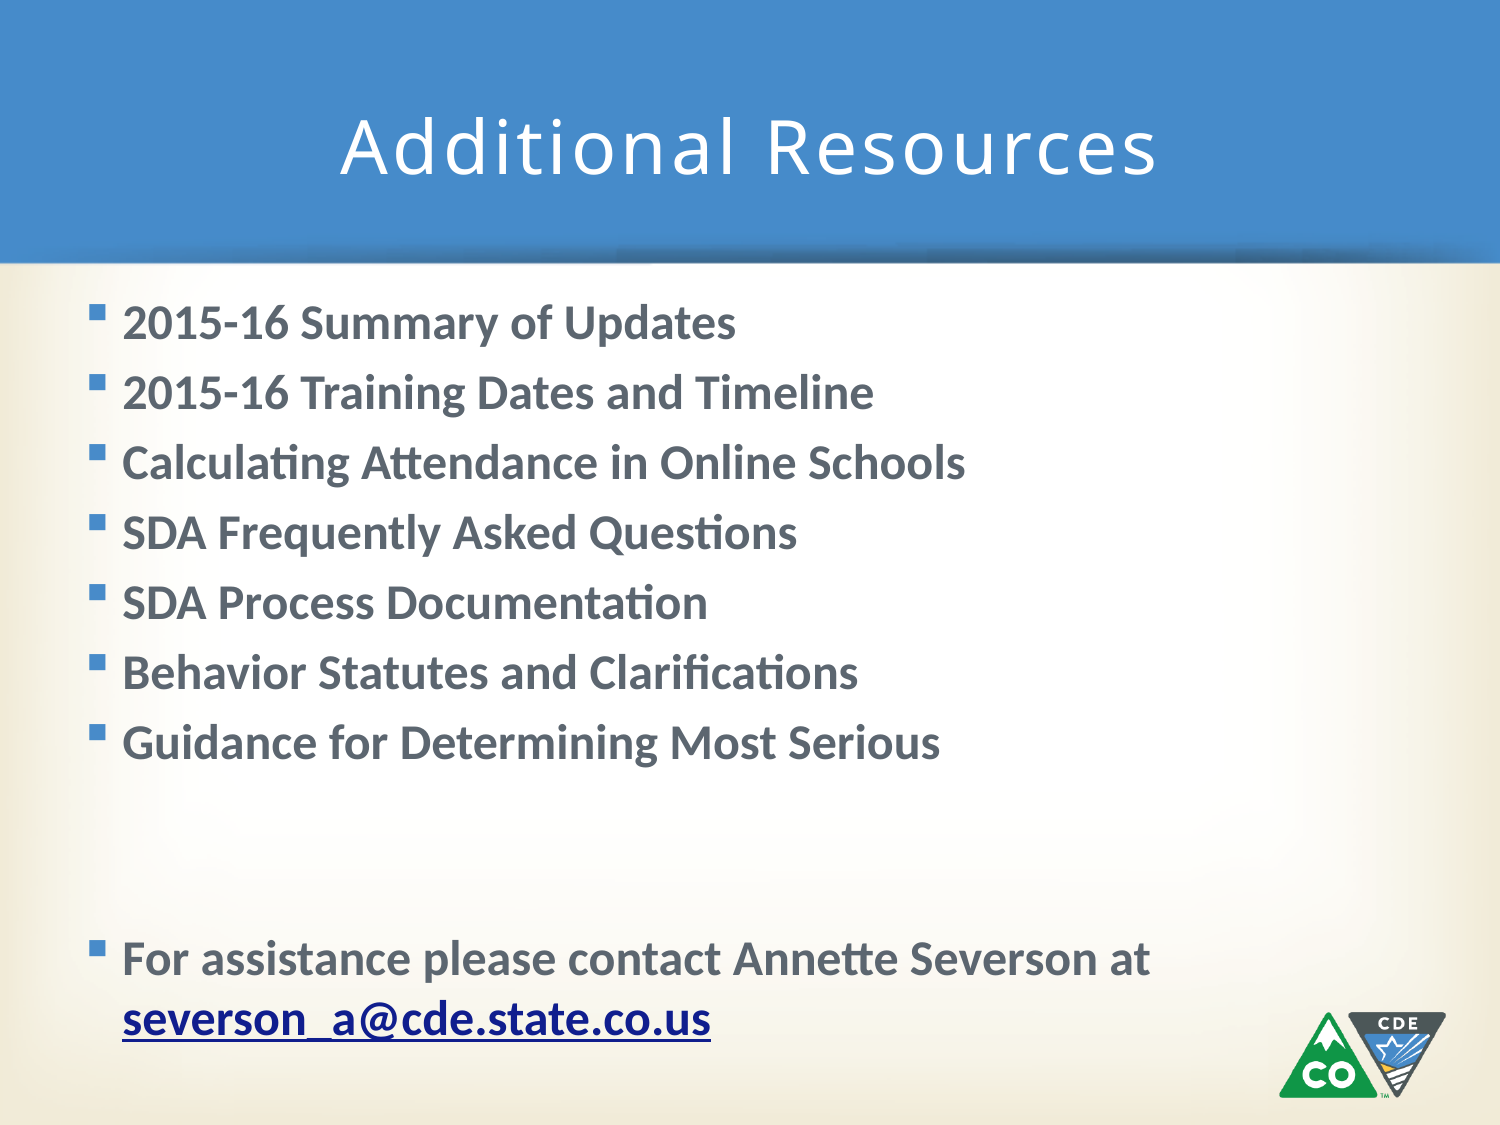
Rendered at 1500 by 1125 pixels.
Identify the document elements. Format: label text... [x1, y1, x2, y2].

list 2015-16 Summary of Updates 2015-16 Training Dates and Timeline Calculating Attendance in Online Schools SDA Frequently Asked Questions SDA Process Documentation Behavior Statutes and Clarifications Guidance for Determining Most Serious For assistance please contact Annette Severson at severson_a@cde.state.co.us [62, 281, 1442, 1075]
picture [0, 0, 1500, 1125]
title Additional Resources [62, 58, 1438, 232]
